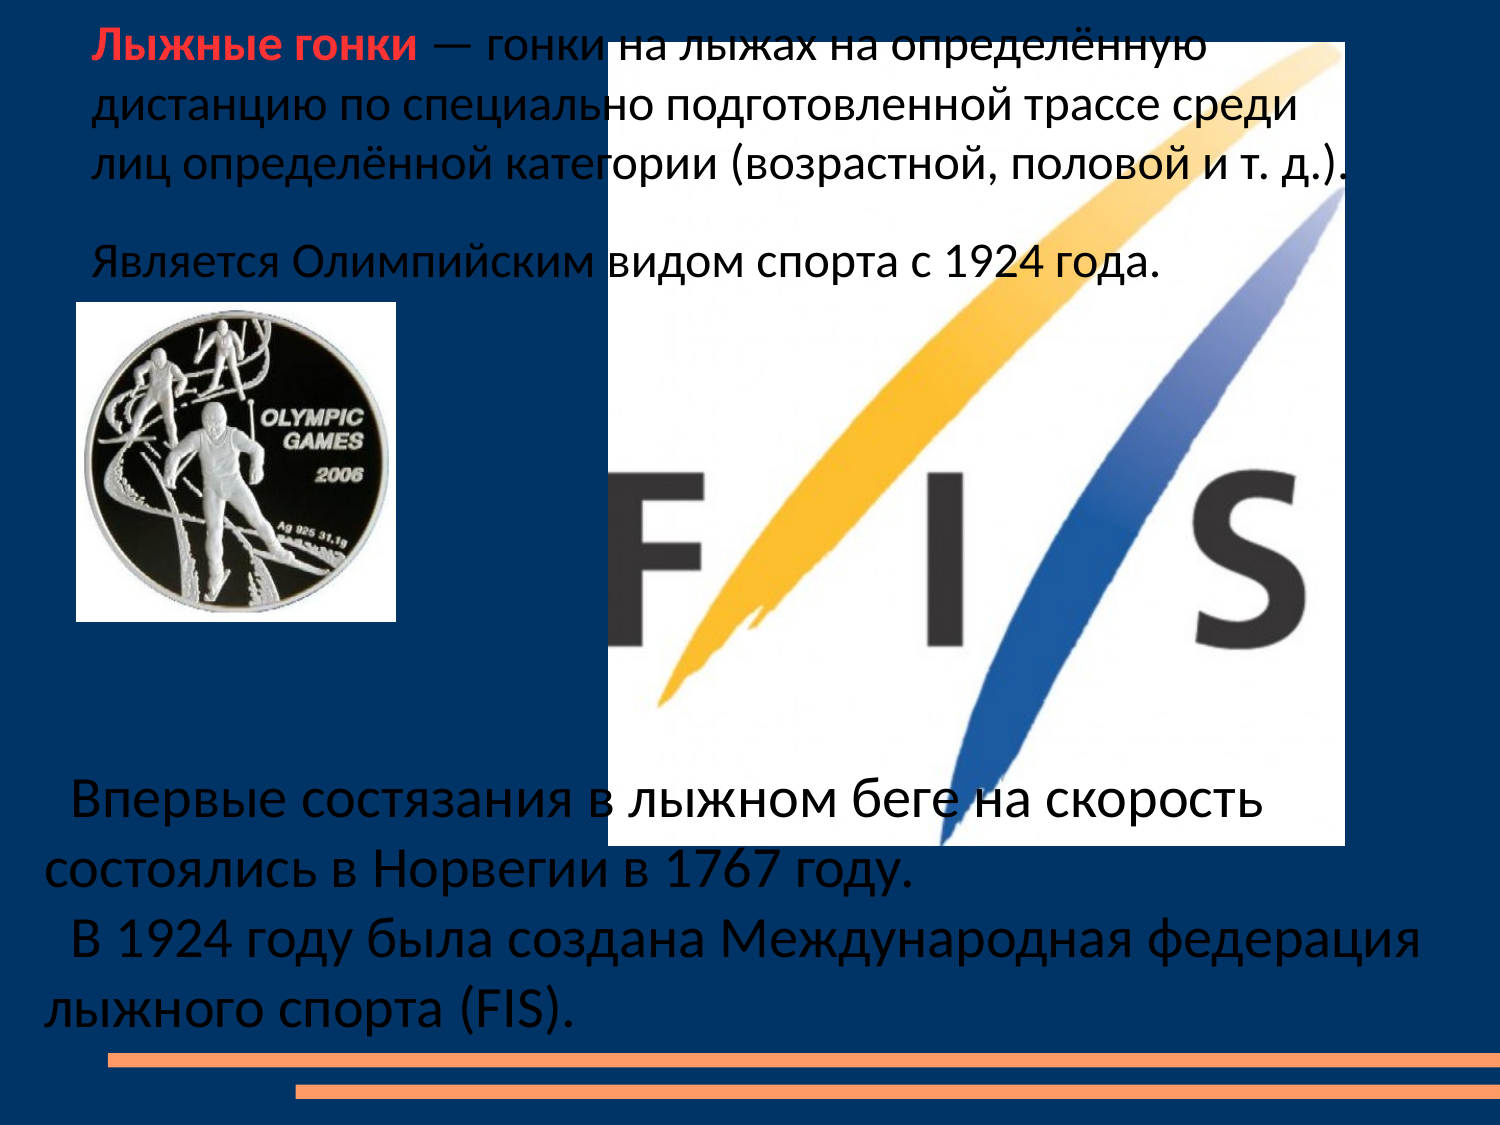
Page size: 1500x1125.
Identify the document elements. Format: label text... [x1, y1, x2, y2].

text_box Впервые состязания в лыжном беге на скорость состоялись в Норвегии в 1767 году. В 1924 году была создана Международная федерация лыжного спорта (FIS). [29, 751, 1500, 1047]
list Лыжные гонки — гонки на лыжах на определённую дистанцию по специально подготовленной трассе среди лиц определённой категории (возрастной, половой и т. д.). Является Олимпийским видом спорта с 1924 года. [76, 2, 1366, 386]
picture [607, 42, 1345, 847]
picture [76, 302, 396, 622]
